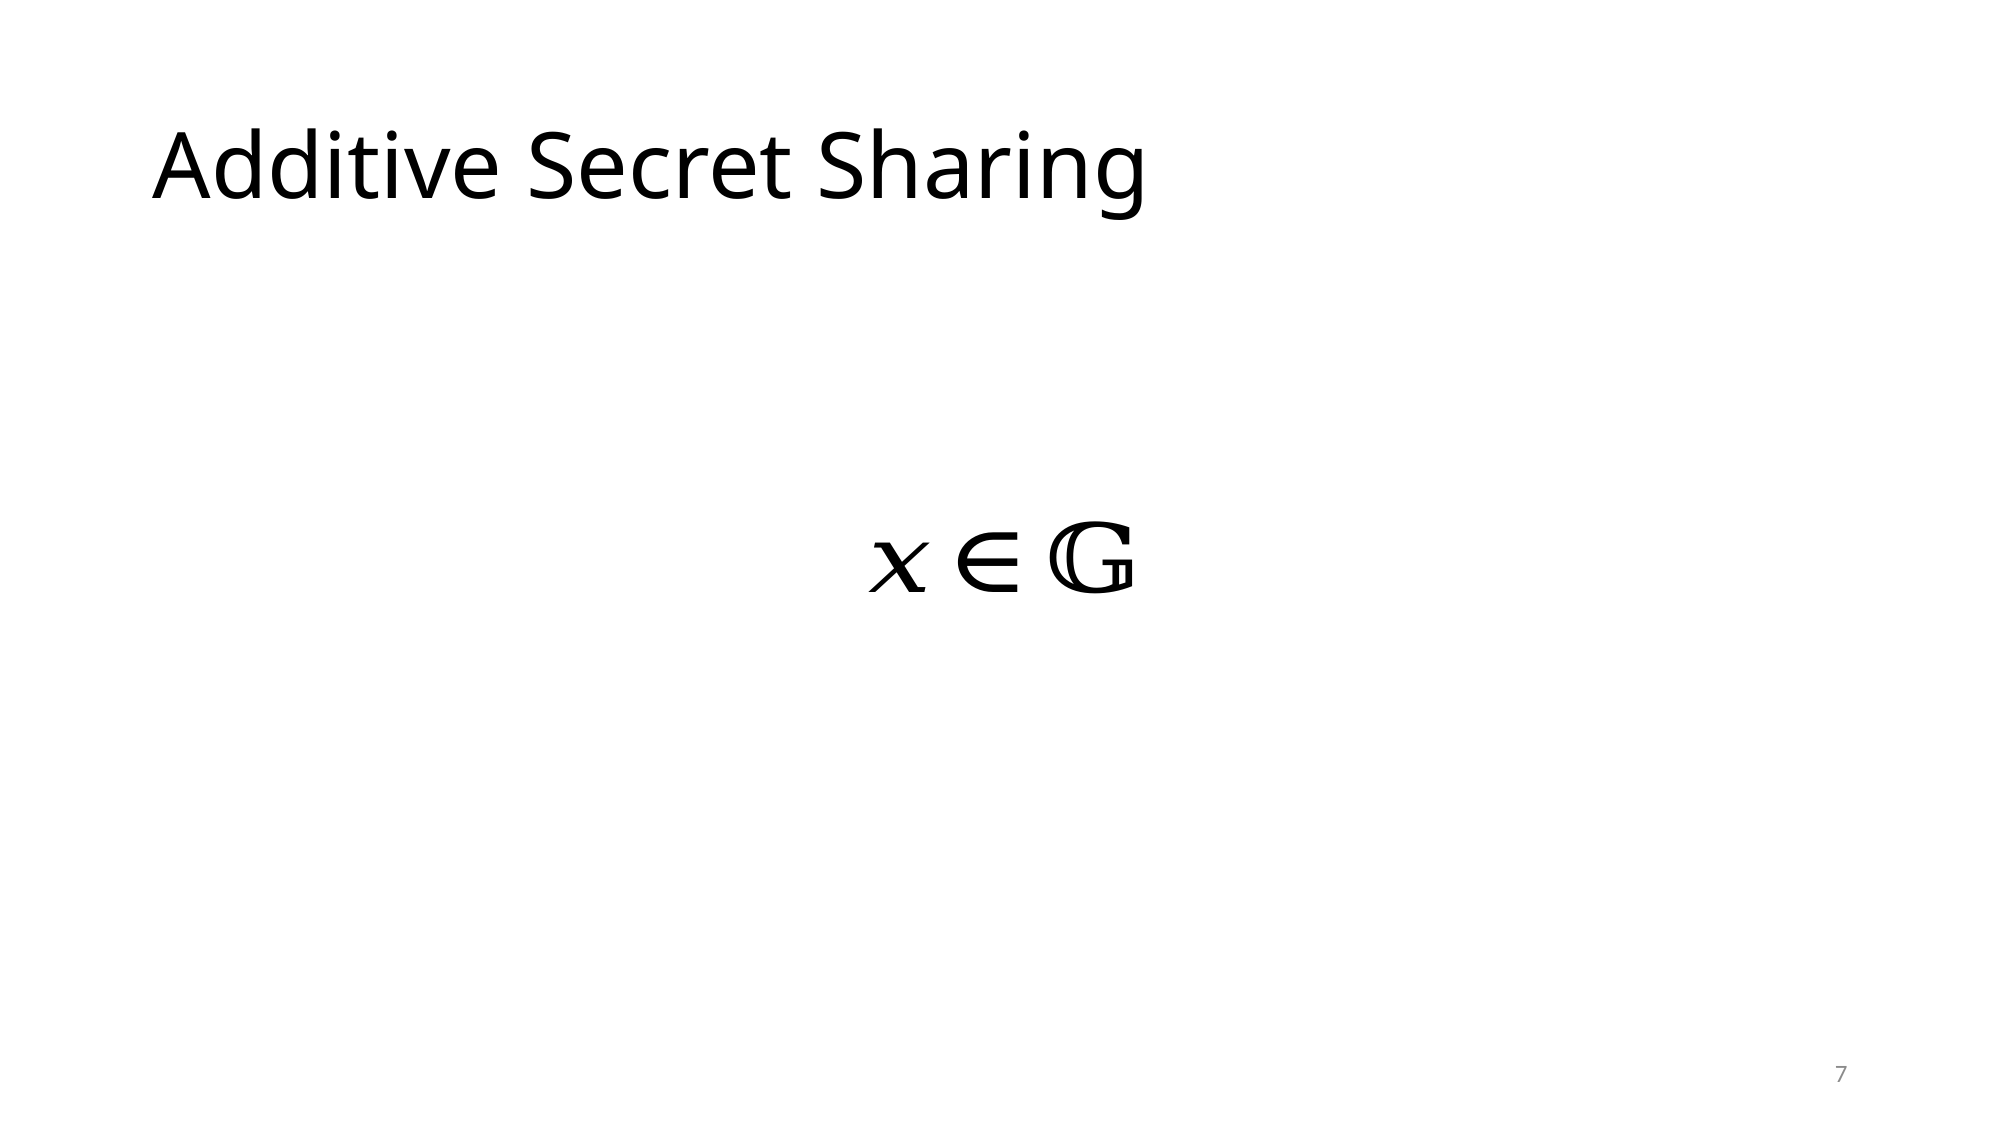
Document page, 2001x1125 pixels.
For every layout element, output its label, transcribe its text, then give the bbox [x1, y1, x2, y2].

title Additive Secret Sharing [137, 59, 1863, 278]
slide_number 6 [1412, 1042, 1863, 1103]
